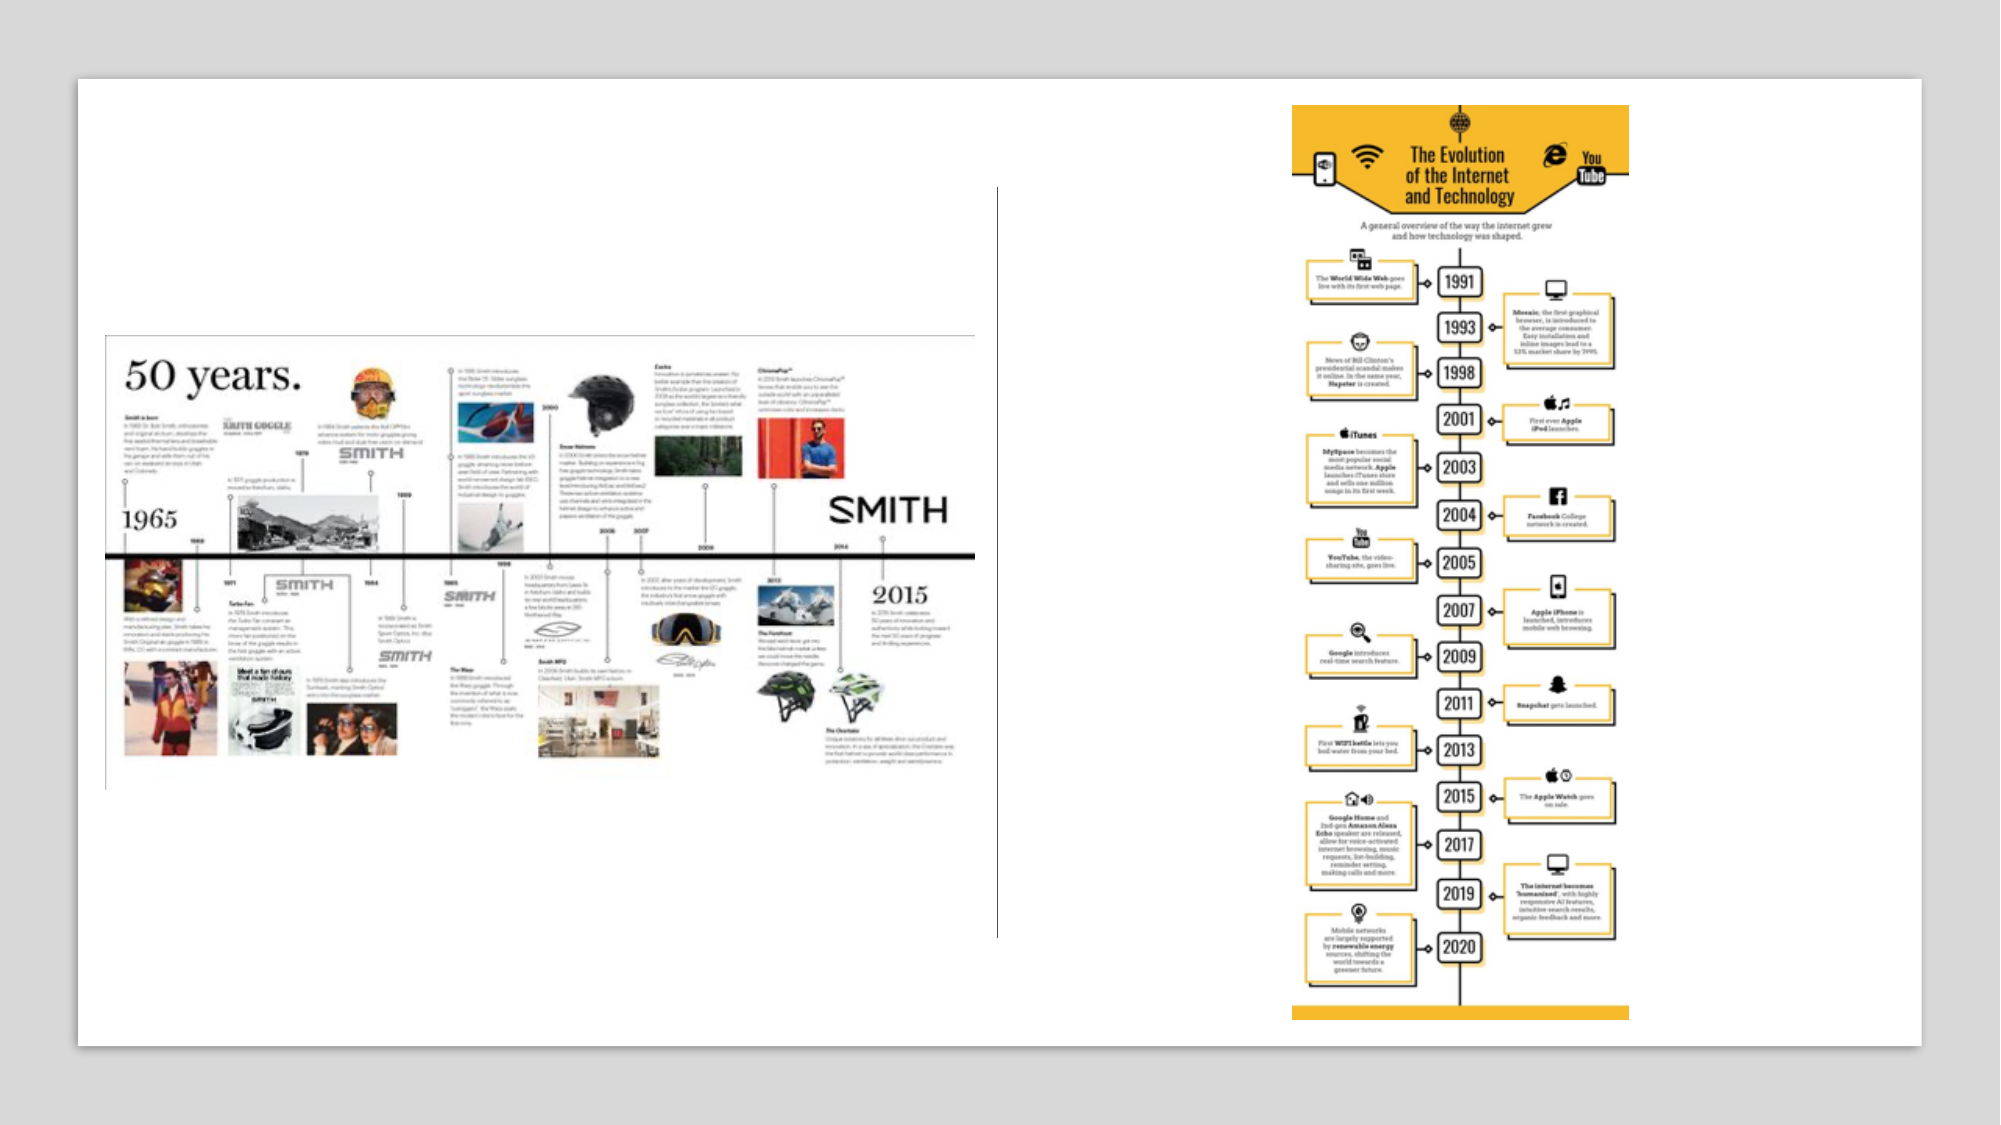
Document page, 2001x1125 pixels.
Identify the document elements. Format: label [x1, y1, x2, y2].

text_box [77, 78, 1923, 1047]
picture [105, 335, 975, 790]
text_box [0, 0, 2000, 1125]
picture [1292, 105, 1629, 1020]
